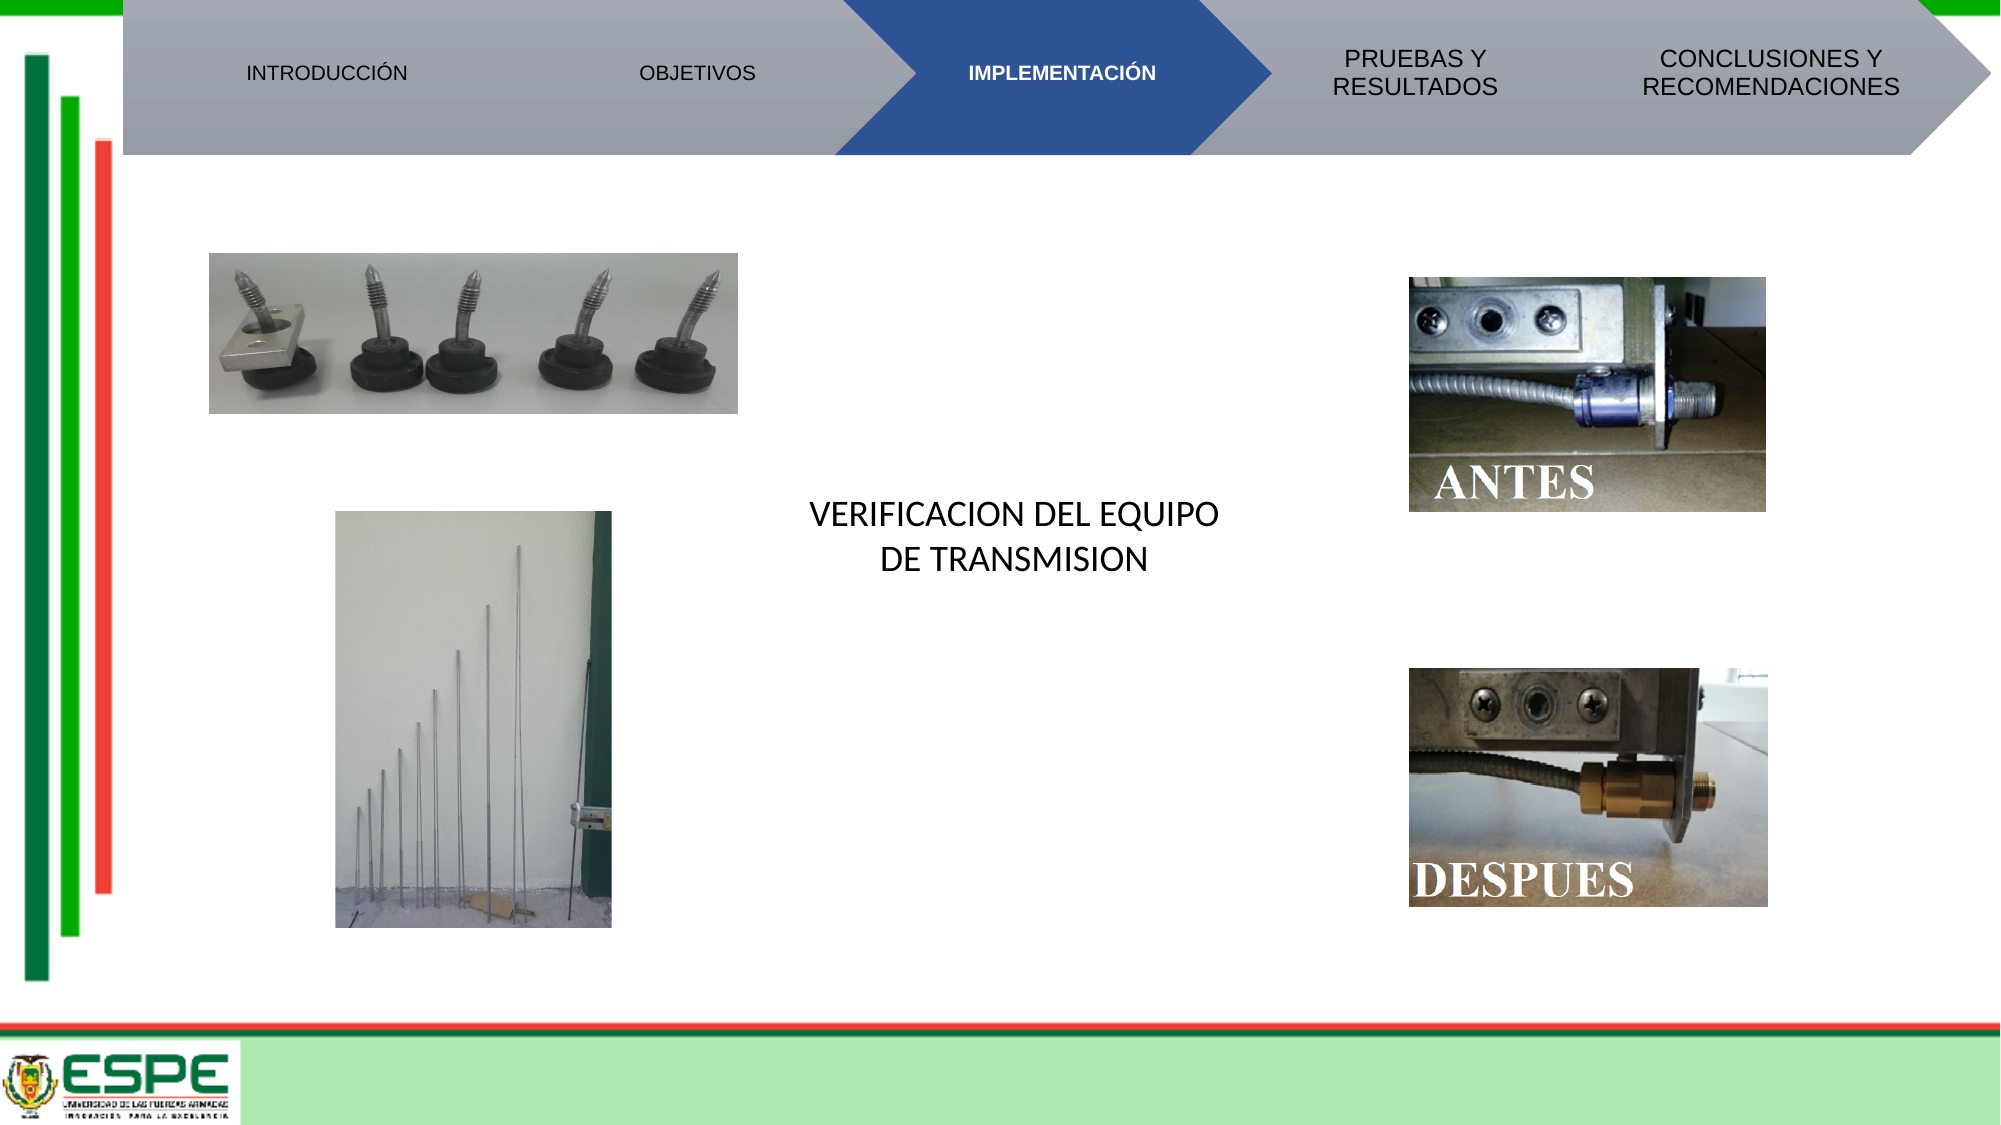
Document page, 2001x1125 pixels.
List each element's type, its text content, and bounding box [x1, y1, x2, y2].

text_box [122, 0, 1992, 156]
text_box VERIFICACION DEL EQUIPO DE TRANSMISION [789, 481, 1240, 587]
picture [0, 0, 2001, 1125]
